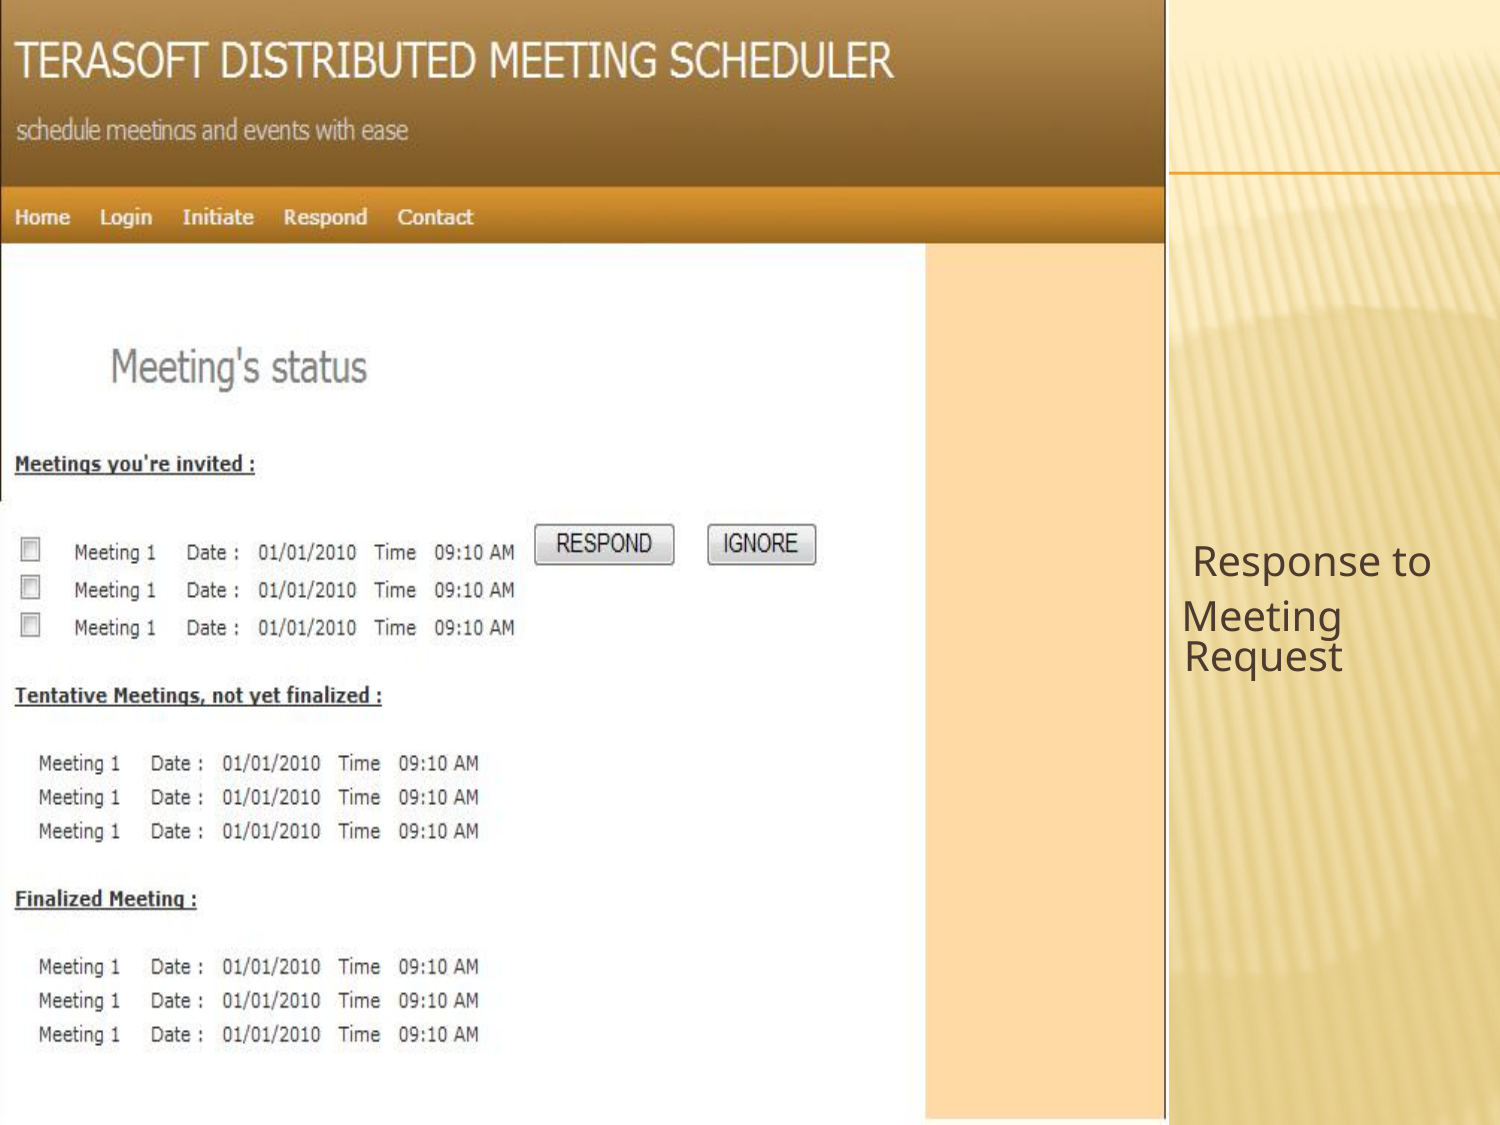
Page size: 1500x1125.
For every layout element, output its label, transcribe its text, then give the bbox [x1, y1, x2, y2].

list Response to Meeting Request [1178, 537, 1500, 713]
picture [0, 0, 1169, 1125]
